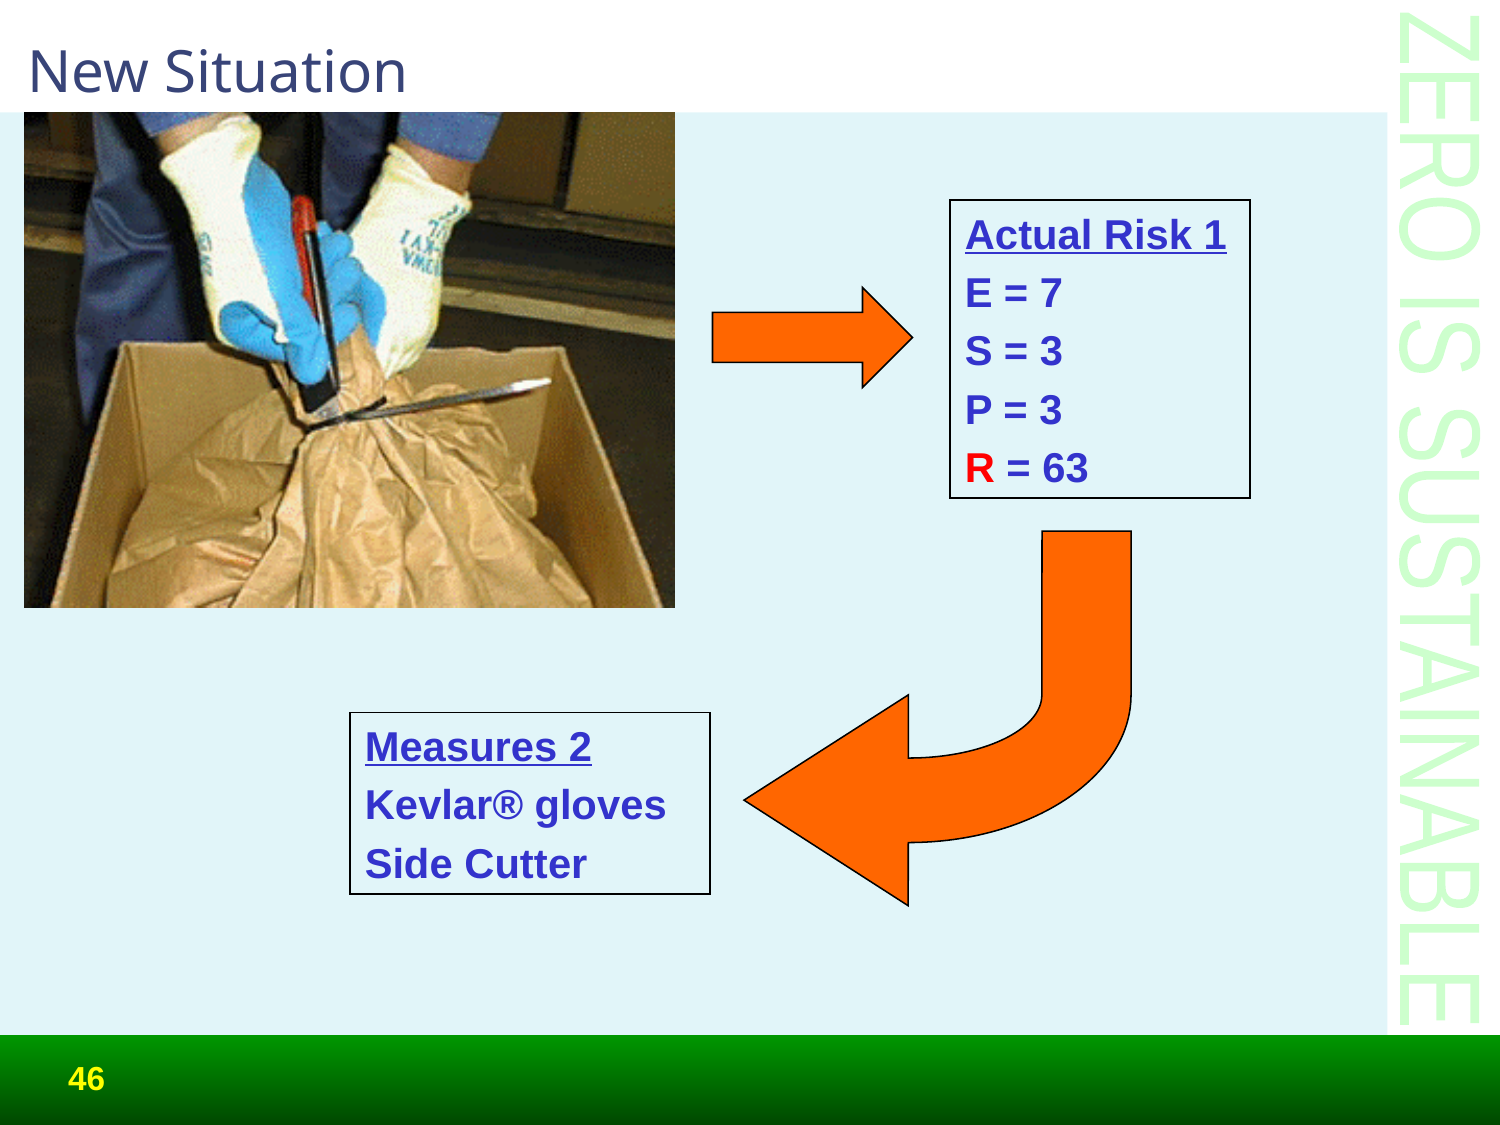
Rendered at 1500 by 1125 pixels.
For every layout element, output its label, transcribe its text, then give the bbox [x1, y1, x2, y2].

text_box Actual Risk 1 E = 7 S = 3 P = 3 R = 63 [949, 200, 1250, 499]
picture [24, 112, 676, 608]
text_box Measures 2 Kevlar® gloves Side Cutter [349, 712, 710, 894]
text_box [743, 531, 1132, 906]
title New Situation [12, 0, 1500, 163]
text_box [712, 287, 913, 388]
